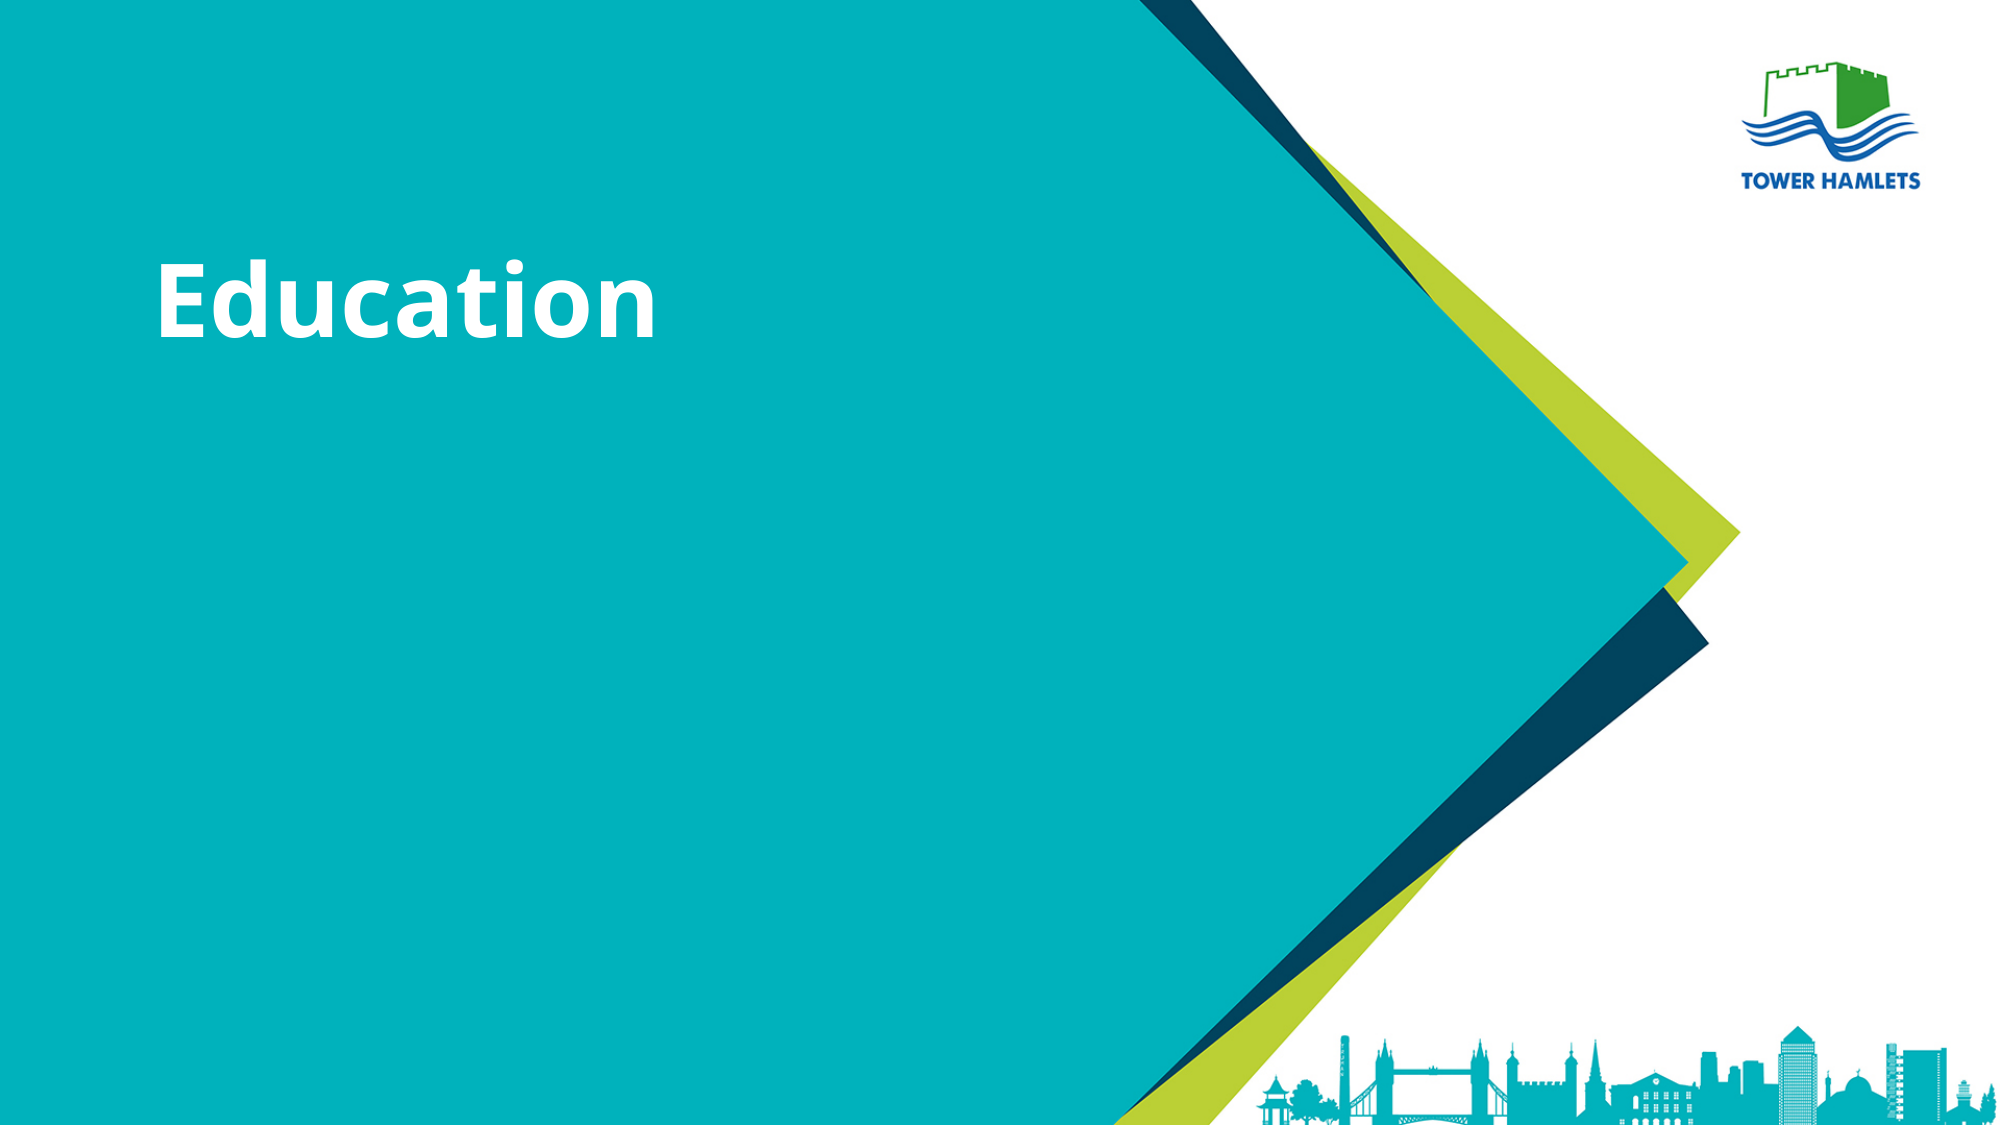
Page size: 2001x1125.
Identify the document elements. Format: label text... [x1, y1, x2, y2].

title Education [137, 184, 1317, 576]
picture [0, 0, 2001, 1125]
